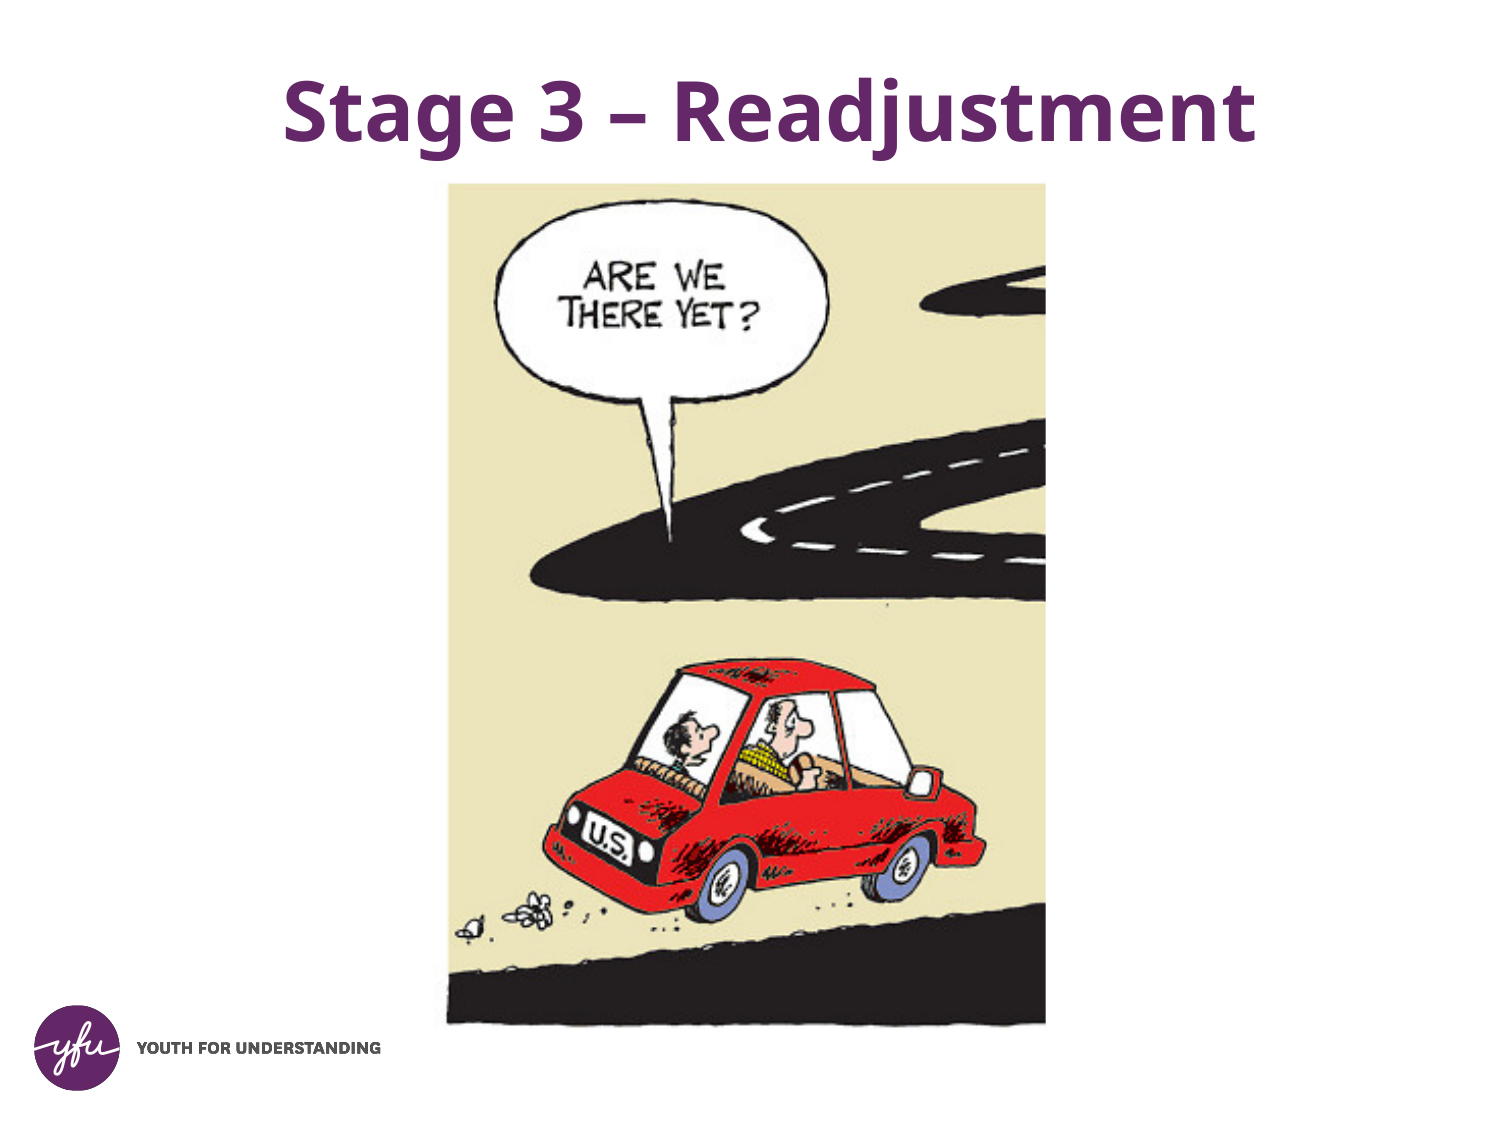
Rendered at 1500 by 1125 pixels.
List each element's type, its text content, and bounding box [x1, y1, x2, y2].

picture [0, 971, 414, 1125]
title Stage 3 – Readjustment [132, 50, 1408, 152]
picture [433, 165, 1046, 1044]
